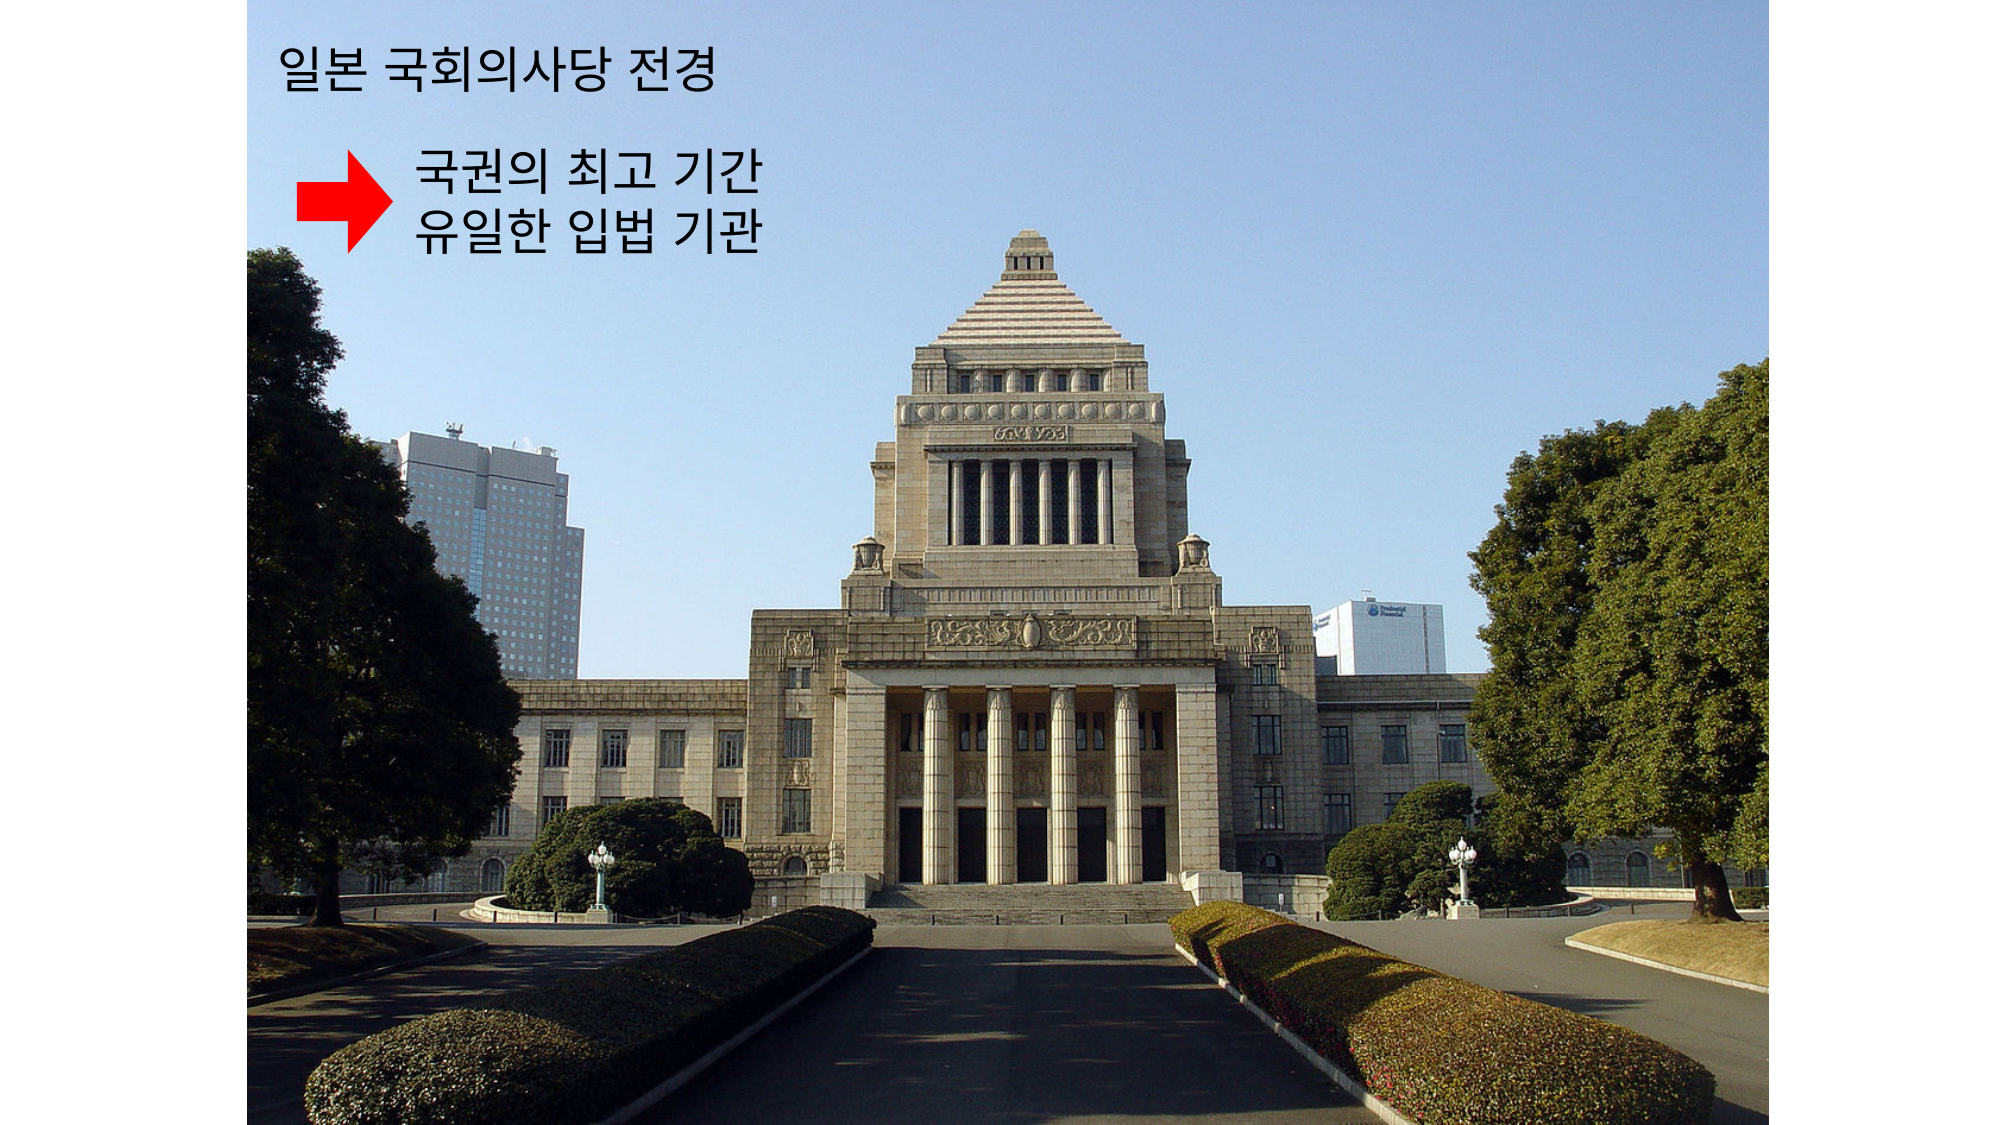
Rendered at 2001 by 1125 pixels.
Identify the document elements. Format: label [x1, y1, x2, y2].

picture [247, 0, 1769, 1125]
